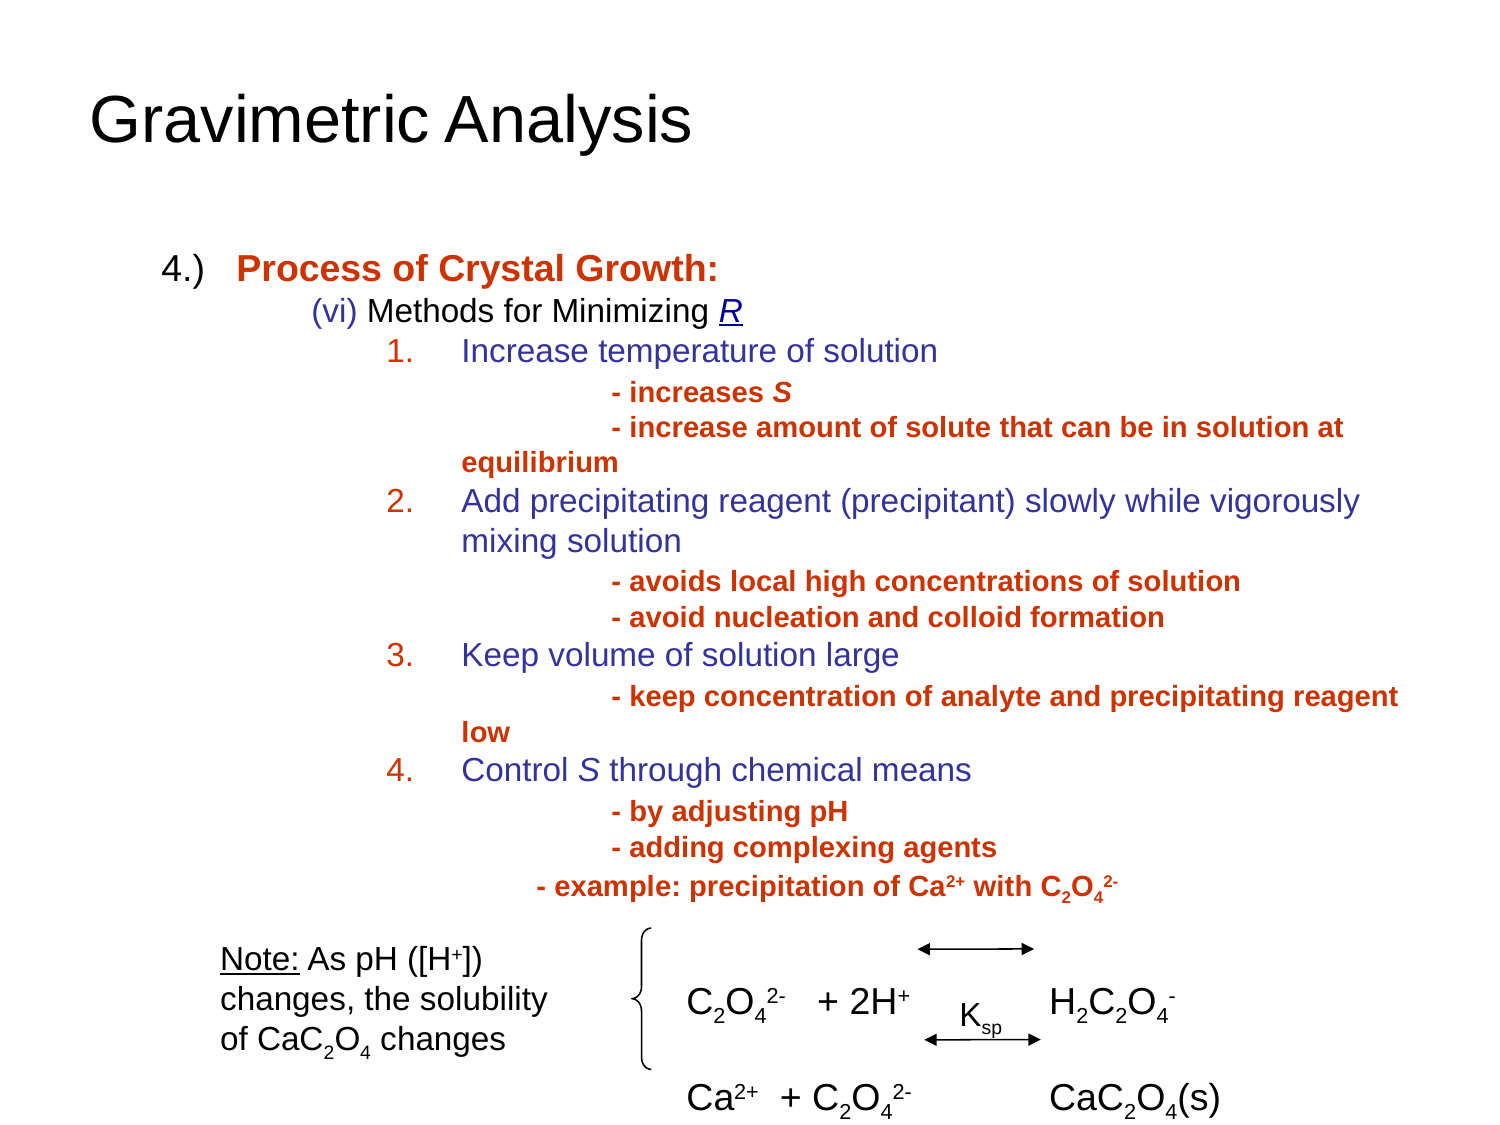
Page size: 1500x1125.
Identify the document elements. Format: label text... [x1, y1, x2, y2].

text_box Ksp [944, 985, 1018, 1046]
text_box [631, 927, 652, 1070]
text_box [917, 942, 1035, 956]
text_box Gravimetric Analysis [74, 12, 1425, 191]
text_box Note: As pH ([H+]) changes, the solubility of CaC2O4 changes [205, 930, 594, 1071]
text_box [1018, 1033, 1041, 1046]
text_box [924, 1033, 944, 1046]
text_box 4.) Process of Crystal Growth: (vi) Methods for Minimizing R 1. Increase temperature of solution - increases S - increase amount of solute that can be in solution at equilibrium 2. Add precipitating reagent (precipitant) slowly while vigorously mixing solution - avoids local high concentrations of solution - avoid nucleation and colloid formation 3. Keep volume of solution large - keep concentration of analyte and precipitating reagent low 4. Control S through chemical means - by adjusting pH - adding complexing agents - example: precipitation of Ca2+ with C2O42- C2O42- + 2H+ H2C2O4- Ca2+ + C2O42- CaC2O4(s) [71, 191, 1471, 1125]
